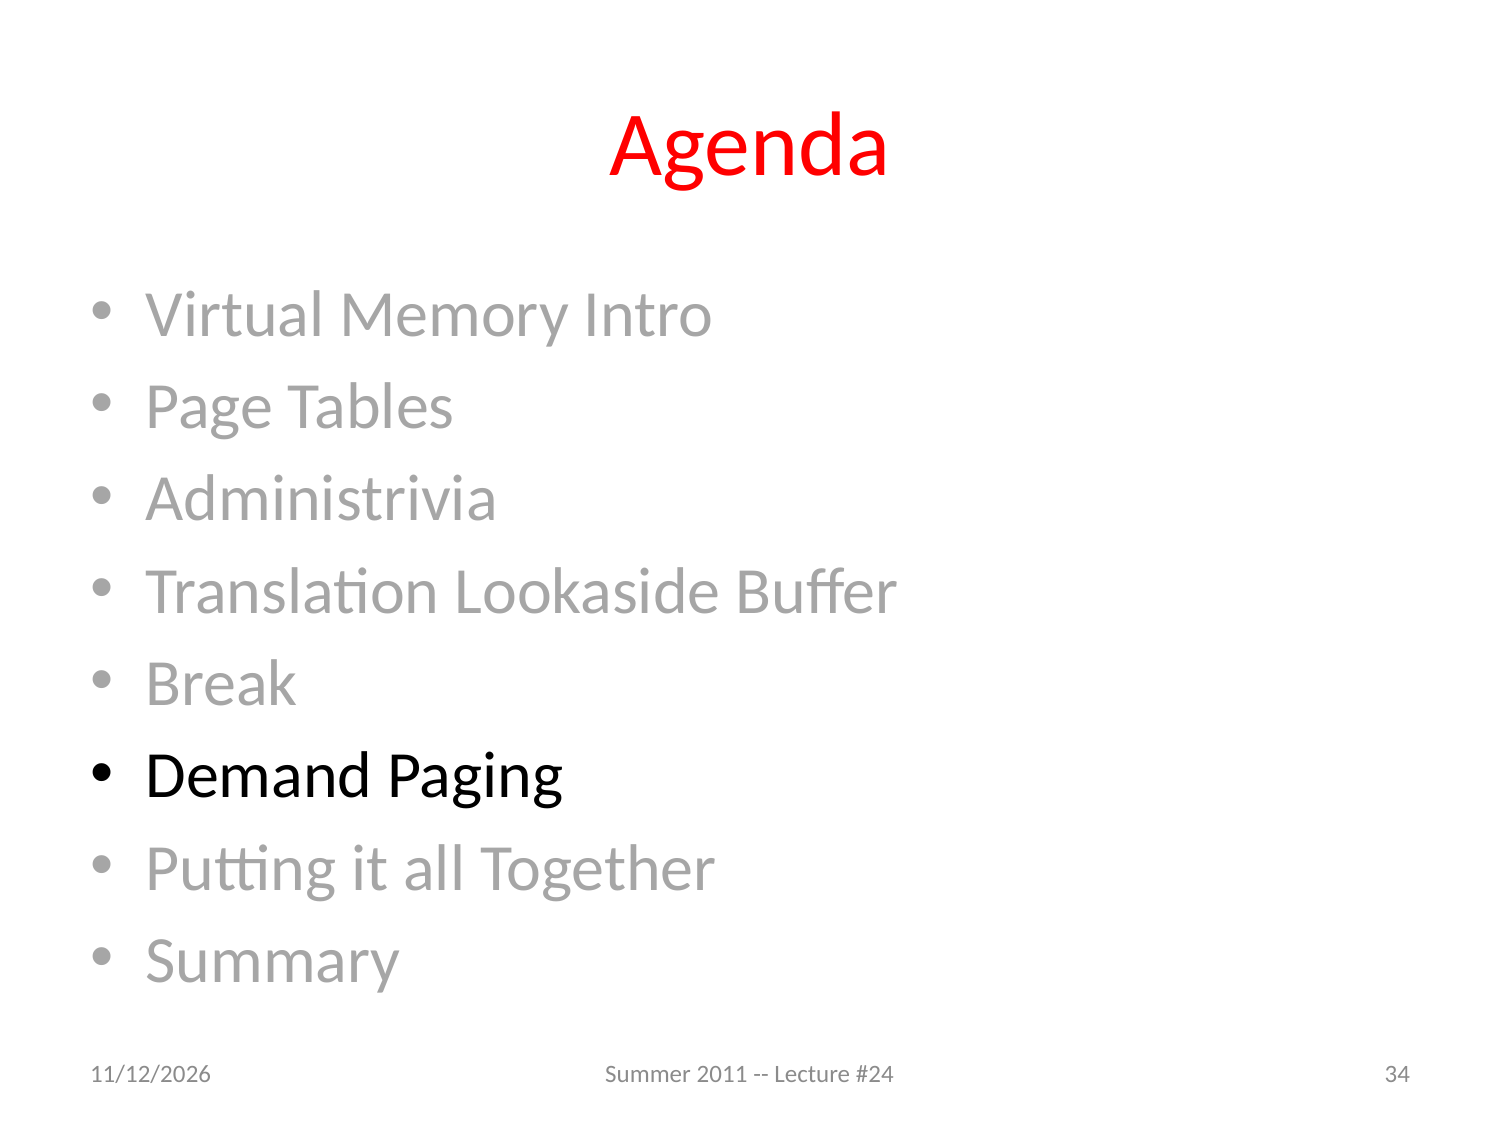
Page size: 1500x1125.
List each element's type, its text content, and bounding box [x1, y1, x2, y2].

slide_number 34 [1074, 1042, 1425, 1103]
list Virtual Memory Intro Page Tables Administrivia Translation Lookaside Buffer Break Demand Paging Putting it all Together Summary [75, 262, 1425, 1005]
footer Summer 2011 -- Lecture #24 [512, 1042, 988, 1103]
title Agenda [75, 45, 1425, 233]
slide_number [75, 1042, 425, 1103]
